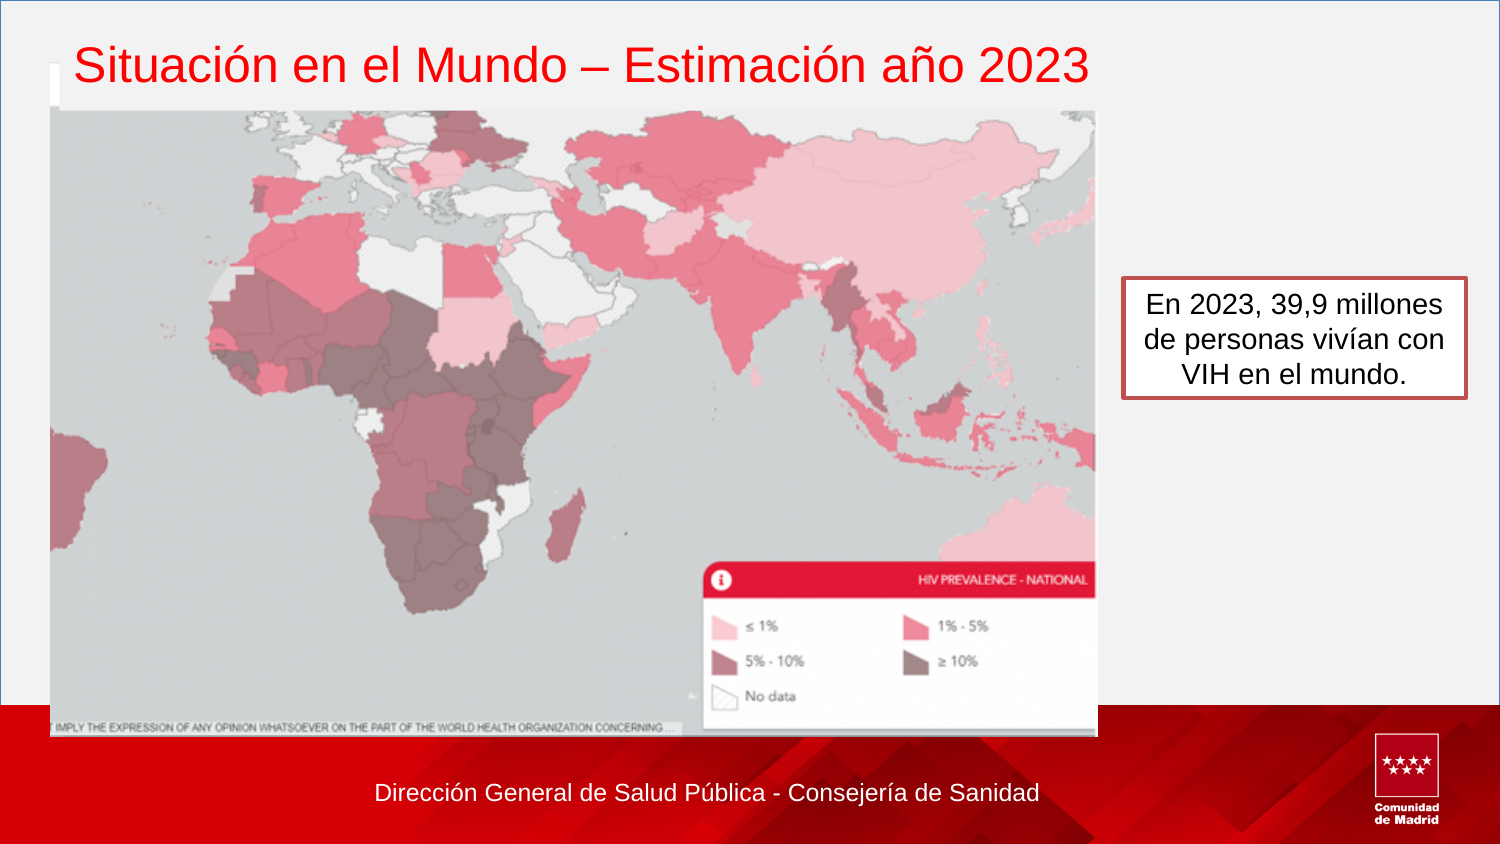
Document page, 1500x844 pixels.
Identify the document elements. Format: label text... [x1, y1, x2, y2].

text_box En 2023, 39,9 millones de personas vivían con VIH en el mundo. [1121, 276, 1468, 400]
footer Dirección General de Salud Pública - Consejería de Sanidad [359, 768, 1090, 814]
picture [0, 62, 1500, 844]
title Situación en el Mundo – Estimación año 2023 [59, 14, 1448, 111]
